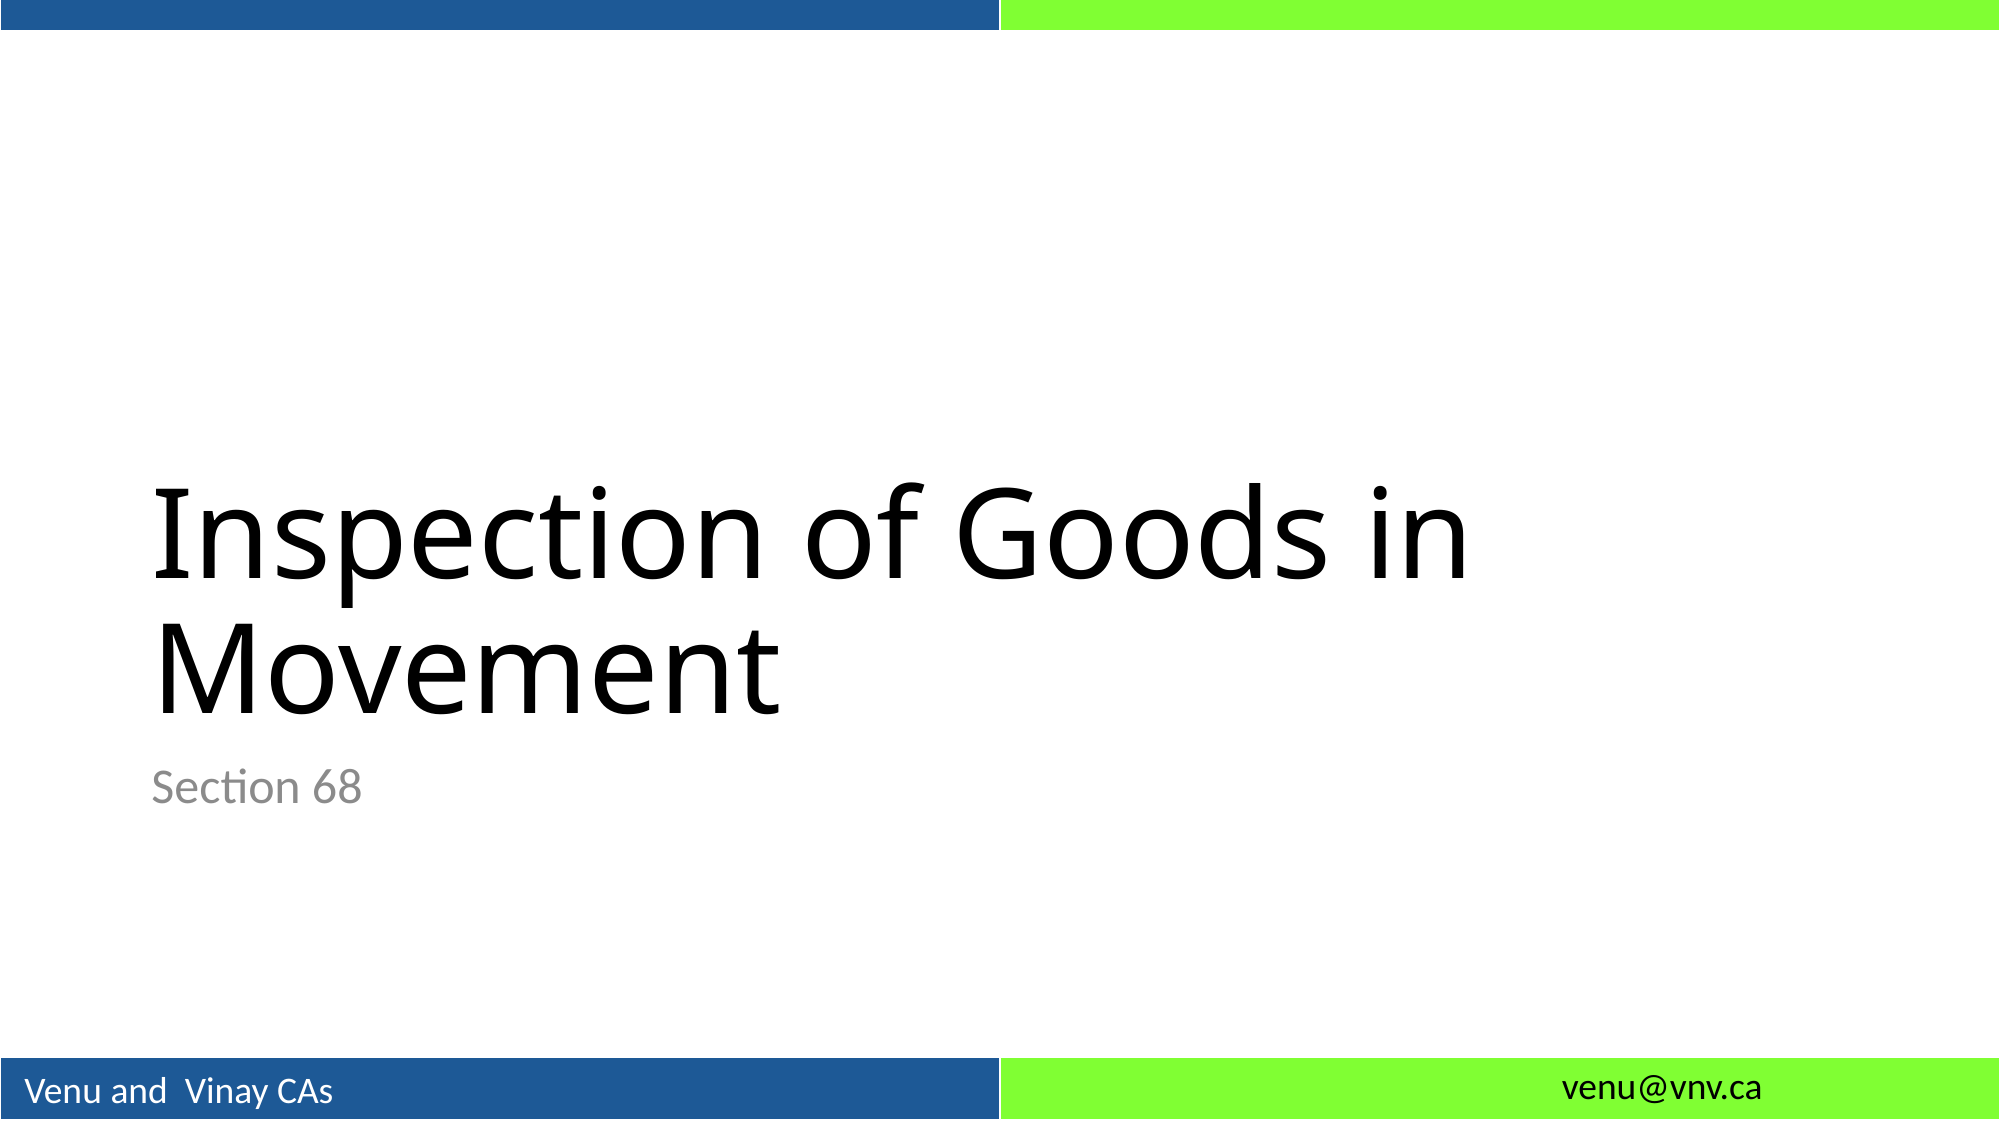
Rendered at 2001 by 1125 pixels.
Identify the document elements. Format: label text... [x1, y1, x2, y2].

list Section 68 [136, 752, 1862, 999]
title Inspection of Goods in Movement [136, 280, 1862, 749]
